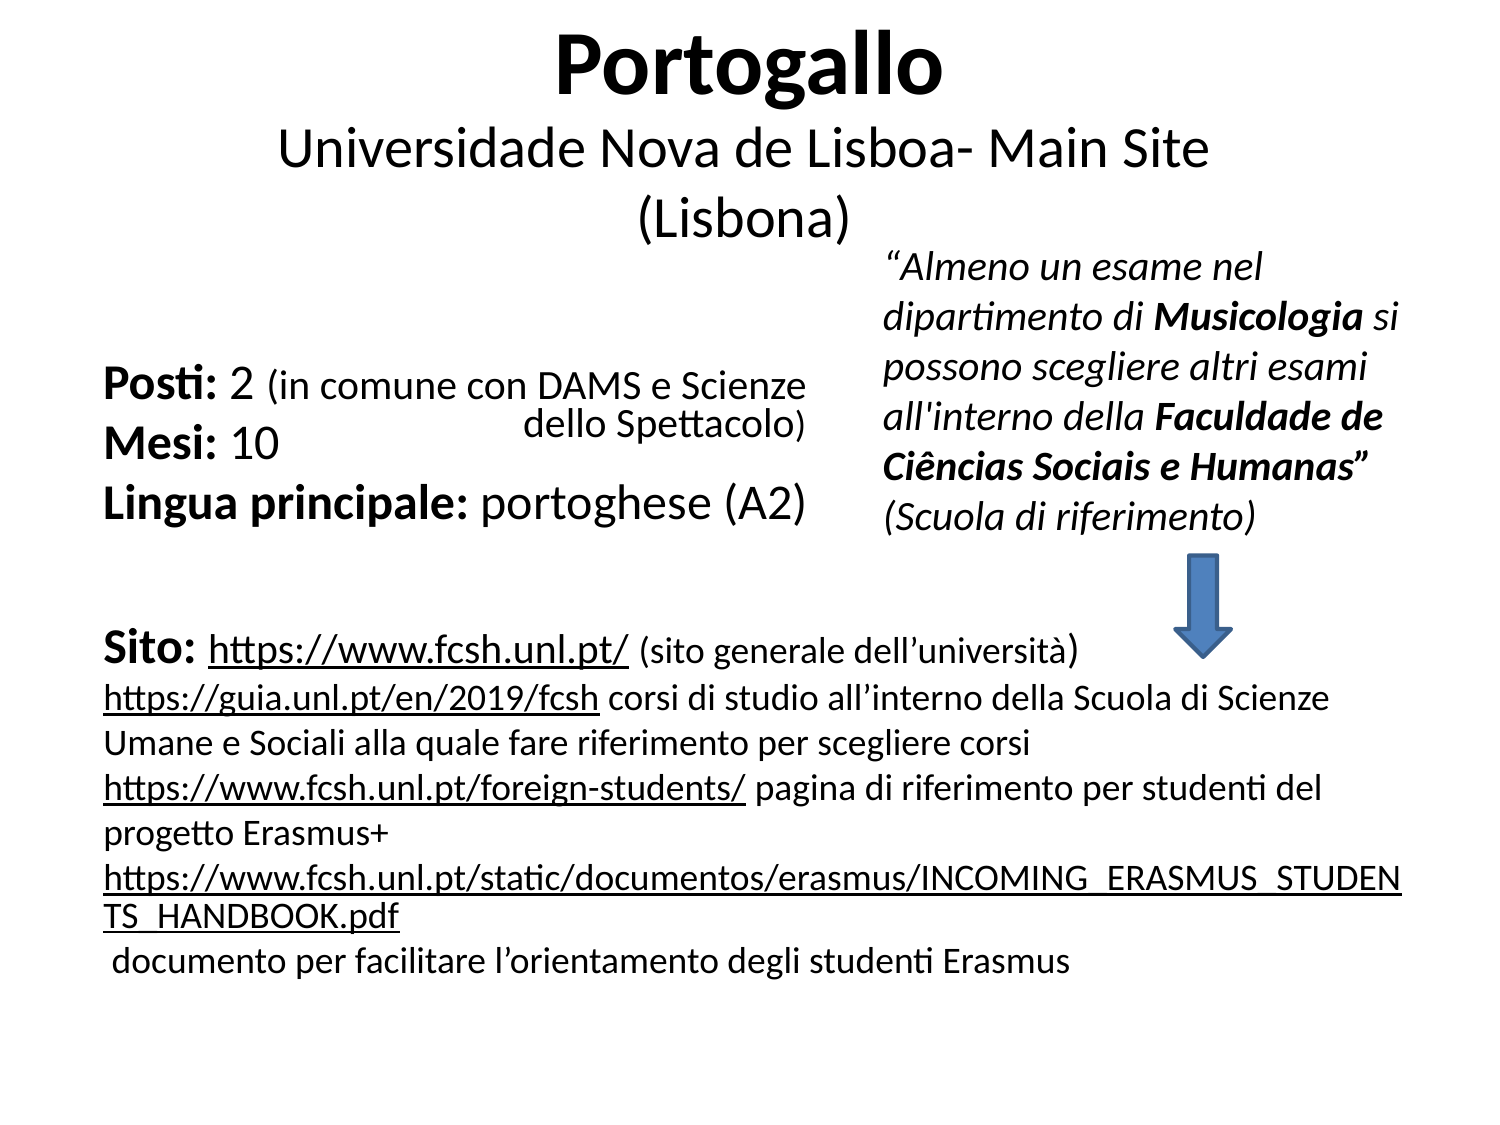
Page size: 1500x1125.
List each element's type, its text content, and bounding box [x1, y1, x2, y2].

text_box Universidade Nova de Lisboa- Main Site (Lisbona) [29, 101, 1459, 257]
text_box dello Spettacolo) [383, 388, 821, 454]
text_box Posti: 2 (in comune con DAMS e Scienze Mesi: 10 Lingua principale: portoghese (A2) [88, 341, 868, 537]
text_box [1173, 553, 1233, 660]
text_box Sito: https://www.fcsh.unl.pt/ (sito generale dell’università) https://guia.unl.pt/en/2019/fcsh corsi di studio all’interno della Scuola di Scienze Umane e Sociali alla quale fare riferimento per scegliere corsi https://www.fcsh.unl.pt/foreign-students/ pagina di riferimento per studenti del progetto Erasmus+ https://www.fcsh.unl.pt/static/documentos/erasmus/INCOMING_ERASMUS_STUDENTS_HANDBOOK.pdf documento per facilitare l’orientamento degli studenti Erasmus [88, 605, 1424, 951]
text_box “Almeno un esame nel dipartimento di Musicologia si possono scegliere altri esami all'interno della Faculdade de Ciências Sociais e Humanas” (Scuola di riferimento) [868, 231, 1447, 547]
text_box Portogallo [74, 0, 1425, 183]
